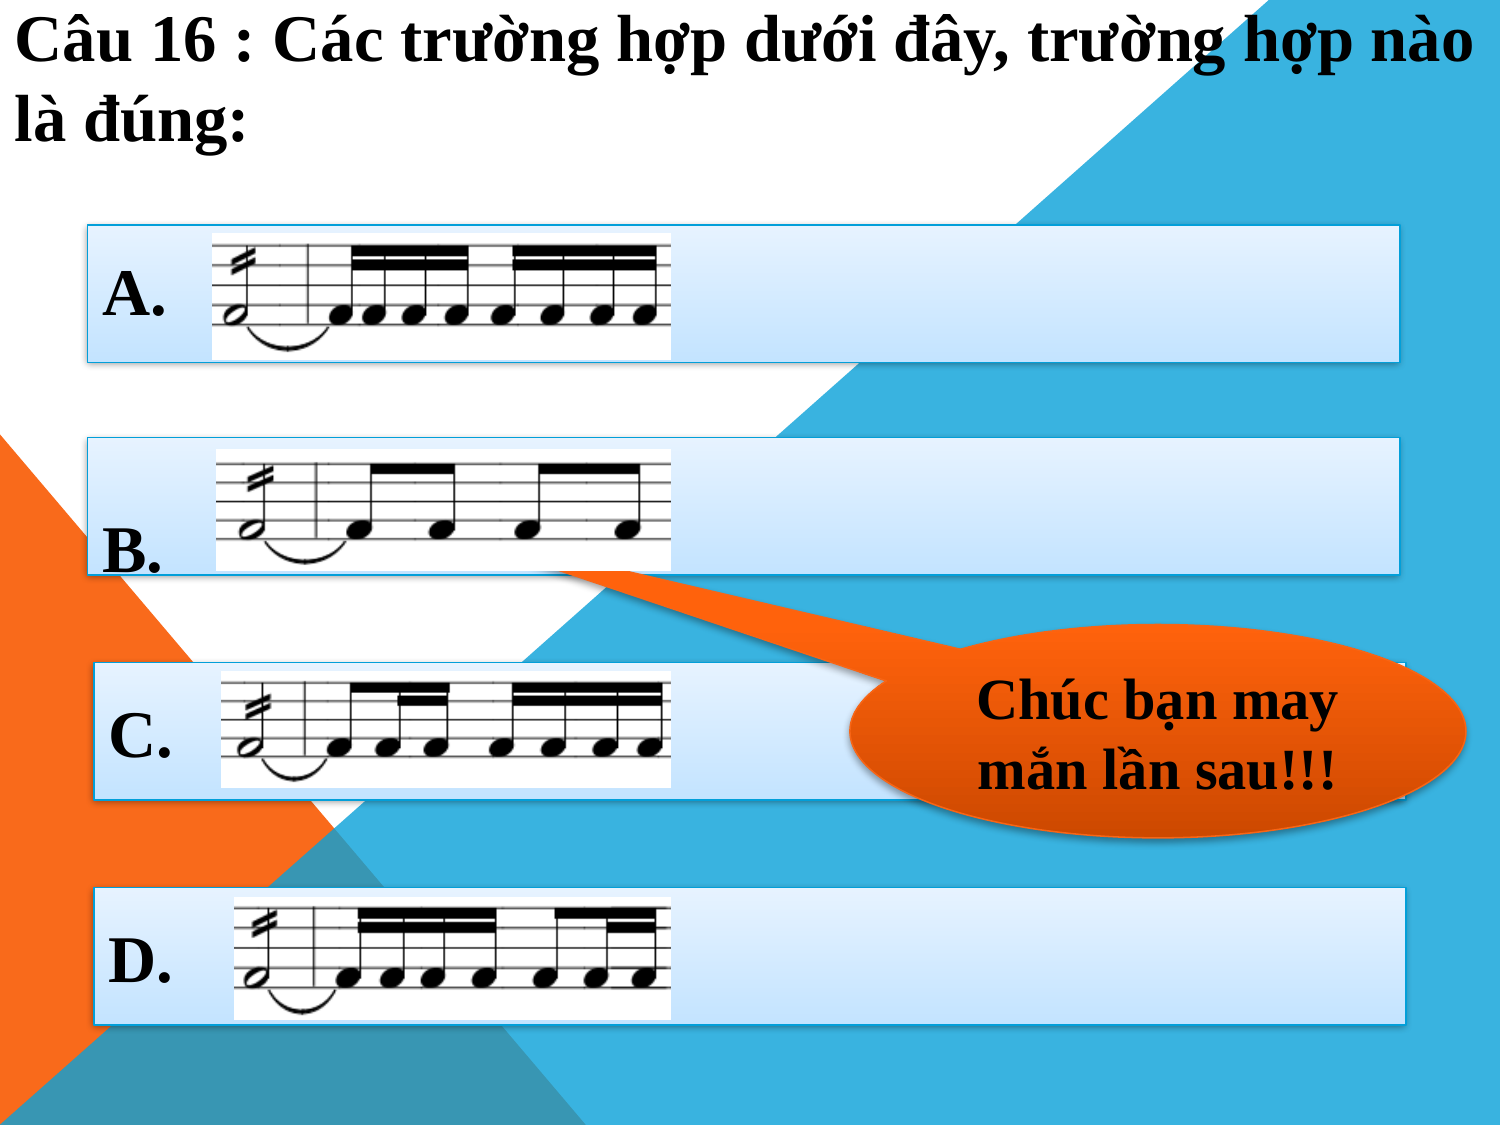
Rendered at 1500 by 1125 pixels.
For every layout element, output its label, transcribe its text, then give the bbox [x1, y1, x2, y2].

text_box A. [87, 224, 1401, 363]
text_box C. [1397, 662, 1407, 667]
text_box D. [93, 887, 1407, 1026]
picture [234, 897, 671, 1020]
text_box Câu 16 : Các trường hợp dưới đây, trường hợp nào là đúng: [0, 0, 1500, 152]
text_box B. [87, 437, 1401, 576]
picture [216, 449, 671, 571]
picture [212, 233, 671, 361]
text_box Chúc bạn may mắn lần sau!!! [582, 579, 1467, 839]
text_box C. [93, 662, 900, 801]
picture [221, 671, 671, 788]
